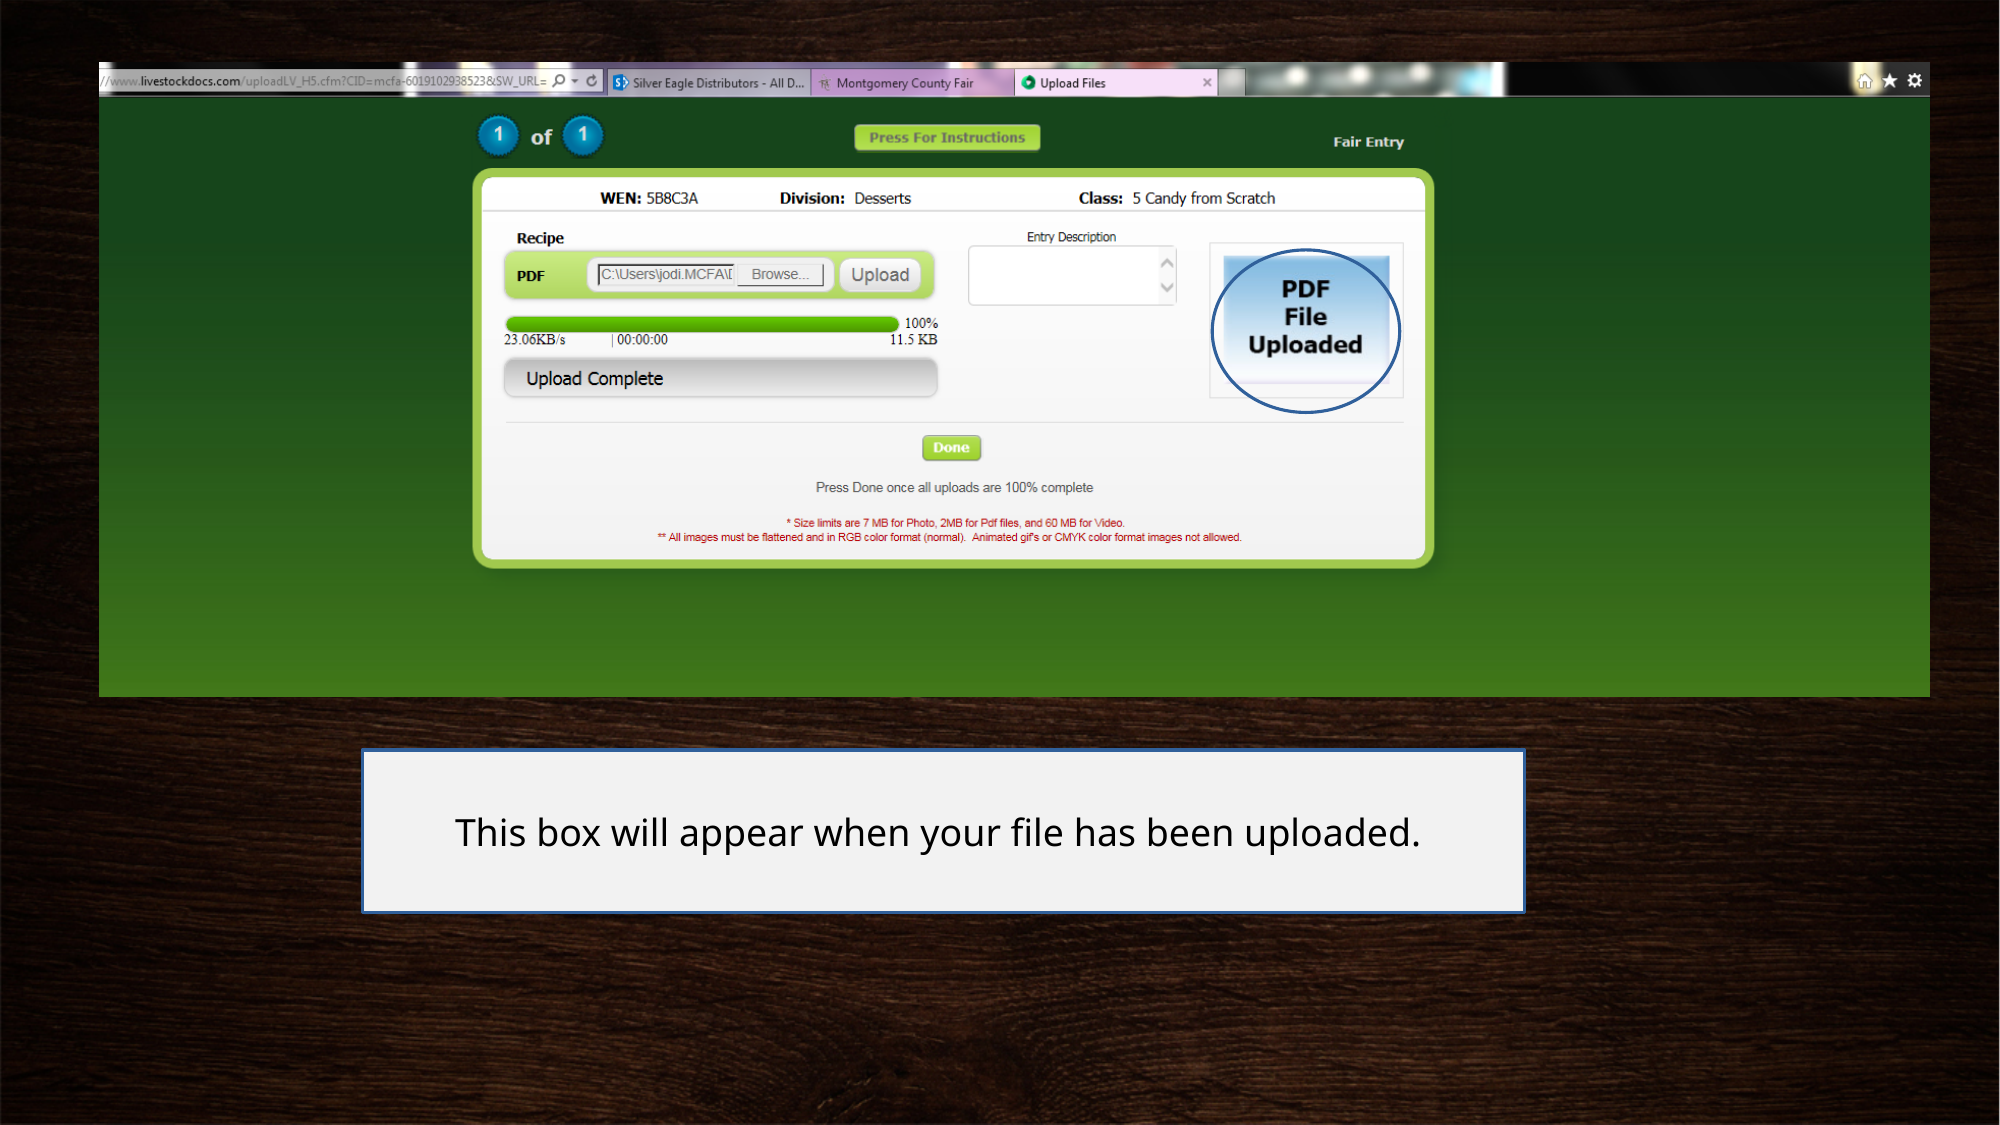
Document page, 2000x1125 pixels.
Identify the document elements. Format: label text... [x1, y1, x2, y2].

picture [0, 0, 2000, 1125]
text_box This box will appear when your file has been uploaded. [361, 748, 1526, 914]
